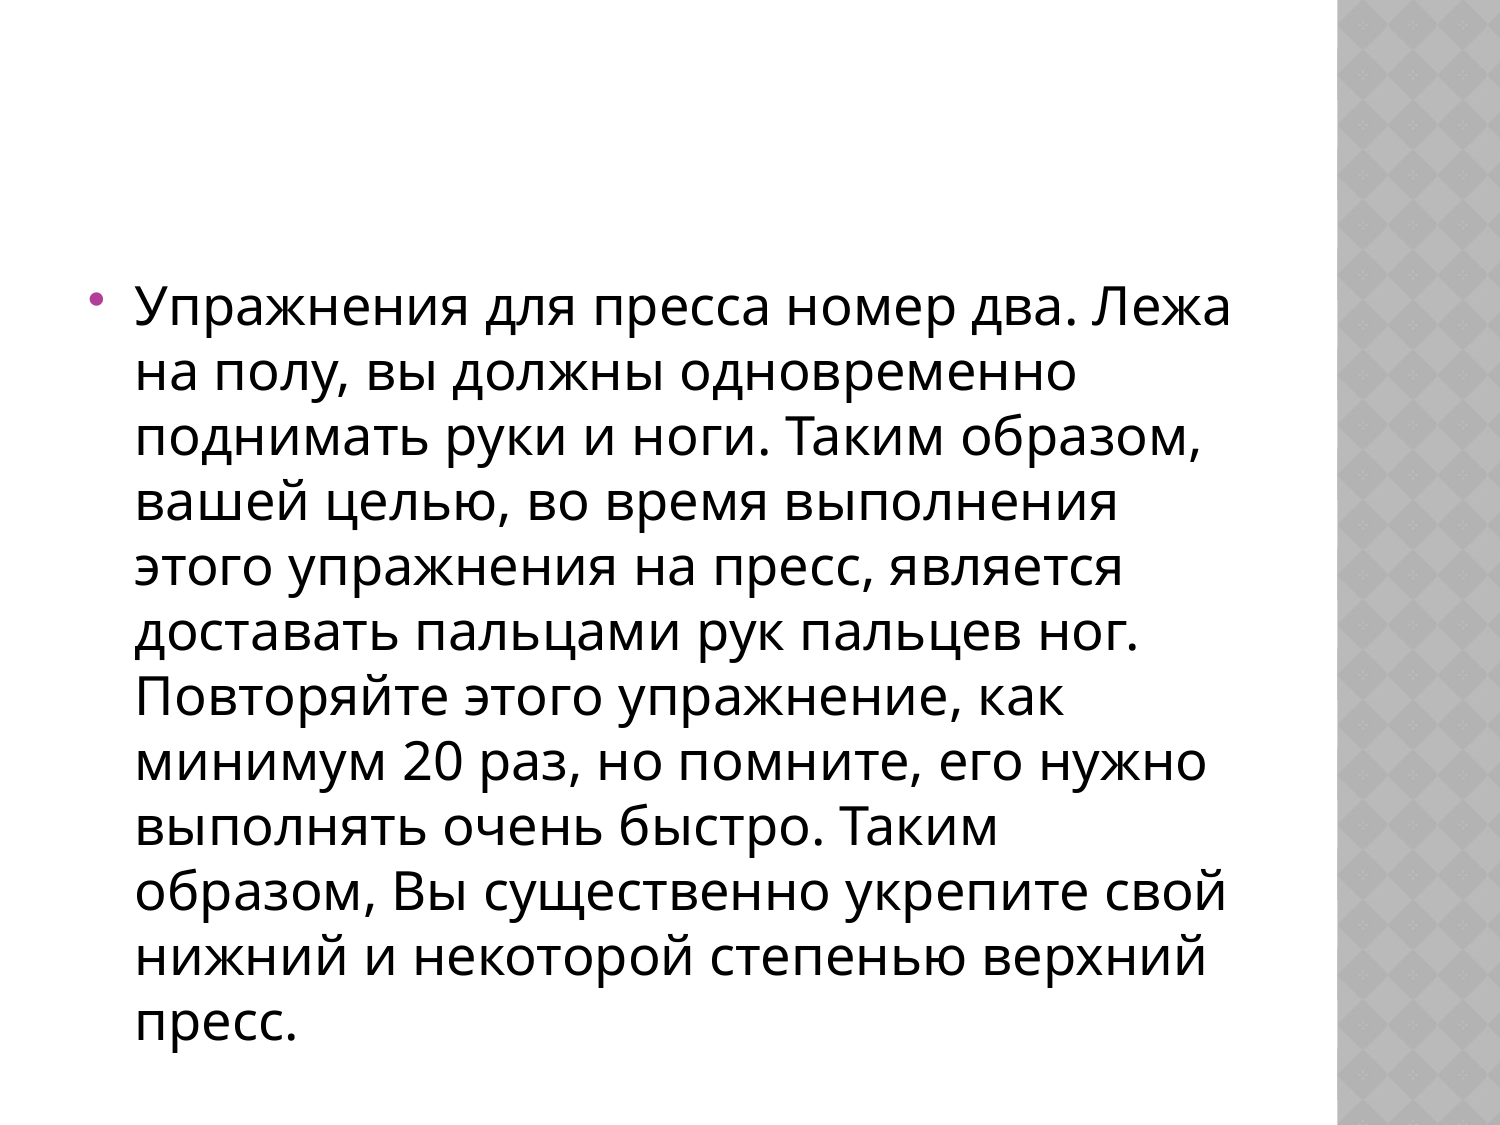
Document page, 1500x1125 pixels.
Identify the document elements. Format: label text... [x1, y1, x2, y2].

list Упражнения для пресса номер два. Лежа на полу, вы должны одновременно поднимать руки и ноги. Таким образом, вашей целью, во время выполнения этого упражнения на пресс, является доставать пальцами рук пальцев ног. Повторяйте этого упражнение, как минимум 20 раз, но помните, его нужно выполнять очень быстро. Таким образом, Вы существенно укрепите свой нижний и некоторой степенью верхний пресс. [75, 264, 1263, 1059]
